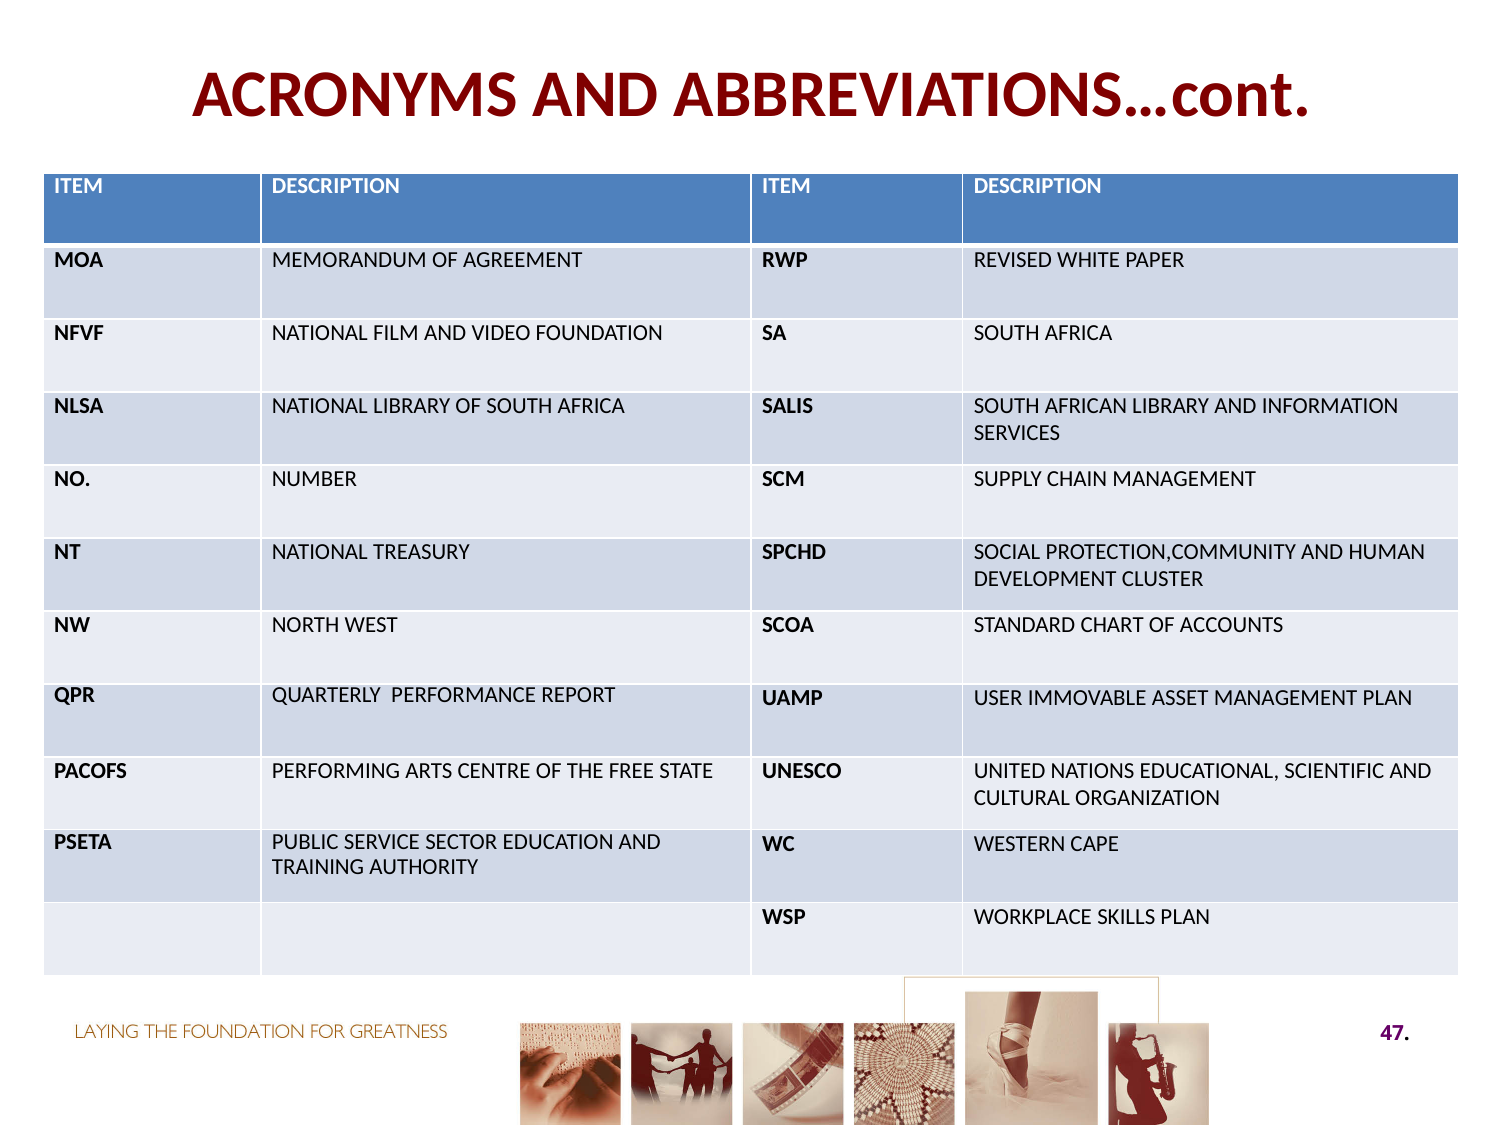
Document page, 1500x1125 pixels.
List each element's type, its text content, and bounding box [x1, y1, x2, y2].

table_cell SOUTH AFRICA [963, 320, 1458, 391]
table_cell WORKPLACE SKILLS PLAN [963, 903, 1458, 975]
table_cell PERFORMING ARTS CENTRE OF THE FREE STATE [262, 758, 750, 829]
table_cell NORTH WEST [262, 612, 750, 683]
table_cell NLSA [44, 393, 260, 464]
table_cell QPR [44, 685, 260, 756]
table_cell NT [44, 539, 260, 610]
table_cell WC [752, 830, 962, 902]
table_cell SA [752, 320, 962, 391]
table_cell QUARTERLY PERFORMANCE REPORT [262, 685, 750, 756]
table_cell USER IMMOVABLE ASSET MANAGEMENT PLAN [963, 685, 1458, 756]
table_cell NATIONAL LIBRARY OF SOUTH AFRICA [262, 393, 750, 464]
table_header Description [262, 174, 750, 243]
table_cell WESTERN CAPE [963, 830, 1458, 902]
table_cell WSP [752, 903, 962, 975]
title Acronyms and Abbreviations…cont. [76, 42, 1427, 113]
table_cell SUPPLY CHAIN MANAGEMENT [963, 466, 1458, 537]
table_cell SALIS [752, 393, 962, 464]
table_cell NATIONAL FILM AND VIDEO FOUNDATION [262, 320, 750, 391]
table_cell NO. [44, 466, 260, 537]
picture [12, 941, 1253, 1125]
table_cell NW [44, 612, 260, 683]
table_cell REVISED WHITE PAPER [963, 248, 1458, 318]
table_cell [44, 903, 260, 975]
table_header ITEM [752, 174, 962, 243]
table_cell UNITED NATIONS EDUCATIONAL, SCIENTIFIC AND CULTURAL ORGANIZATION [963, 758, 1458, 829]
slide_number 47. [1325, 1012, 1425, 1073]
table_cell UAMP [752, 685, 962, 756]
table_cell NATIONAL TREASURY [262, 539, 750, 610]
table_cell SPCHD [752, 539, 962, 610]
table_cell MOA [44, 248, 260, 318]
table_cell SOCIAL PROTECTION,COMMUNITY AND HUMAN DEVELOPMENT CLUSTER [963, 539, 1458, 610]
table_cell SCM [752, 466, 962, 537]
table_cell NFVF [44, 320, 260, 391]
table_cell [262, 903, 750, 975]
table_cell RWP [752, 248, 962, 318]
table_header ITEM [44, 174, 260, 243]
table_cell STANDARD CHART OF ACCOUNTS [963, 612, 1458, 683]
table_cell SOUTH AFRICAN LIBRARY AND INFORMATION SERVICES [963, 393, 1458, 464]
table_cell PACOFS [44, 758, 260, 829]
table_cell MEMORANDUM OF AGREEMENT [262, 248, 750, 318]
table_cell NUMBER [262, 466, 750, 537]
table_cell UNESCO [752, 758, 962, 829]
table_cell PSETA [44, 830, 260, 902]
table_cell PUBLIC SERVICE SECTOR EDUCATION AND TRAINING AUTHORITY [262, 830, 750, 902]
table_header Description [963, 174, 1458, 243]
table_cell SCOA [752, 612, 962, 683]
